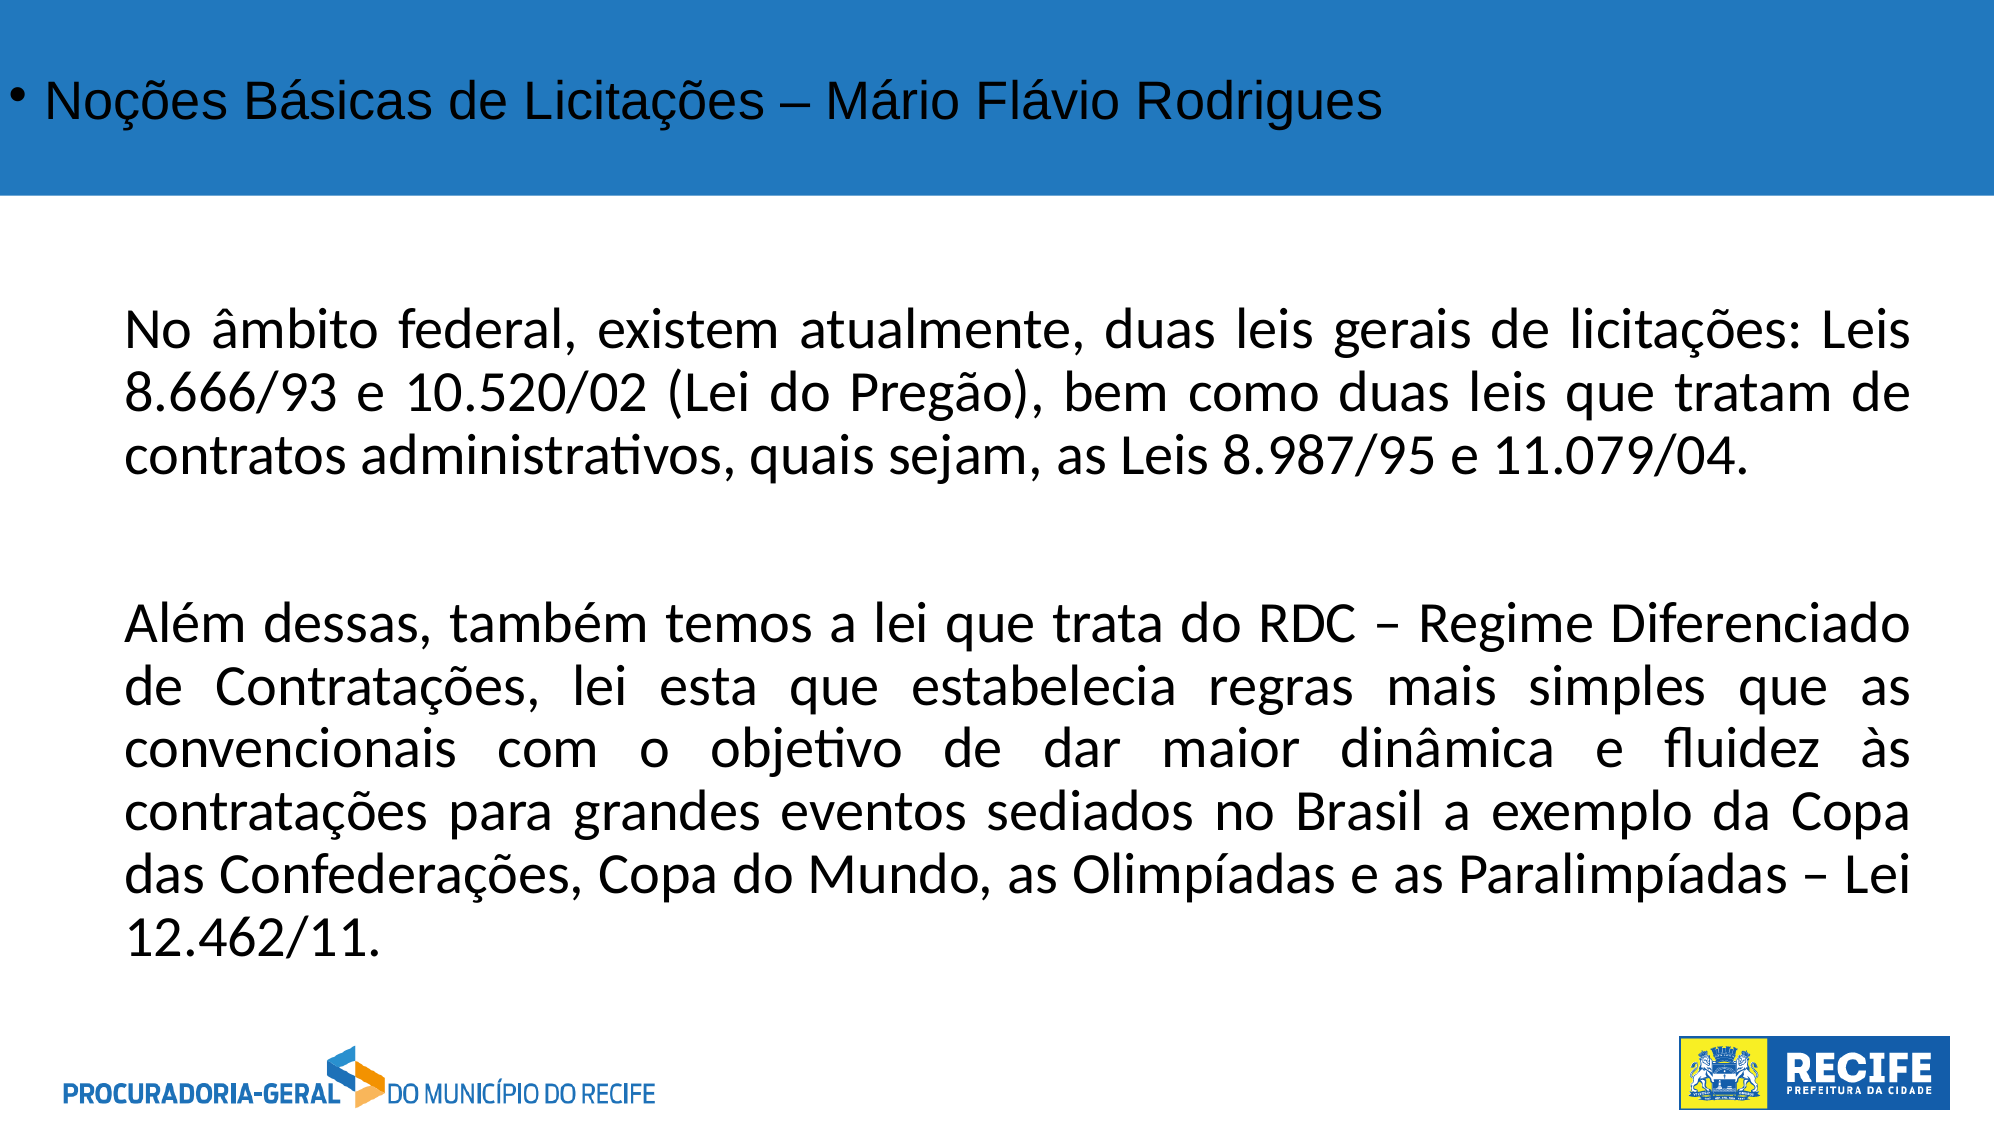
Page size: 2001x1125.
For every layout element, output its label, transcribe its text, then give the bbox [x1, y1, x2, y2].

picture [1679, 1036, 1950, 1110]
picture [55, 1037, 663, 1112]
text_box No âmbito federal, existem atualmente, duas leis gerais de licitações: Leis 8.666/93 e 10.520/02 (Lei do Pregão), bem como duas leis que tratam de contratos administrativos, quais sejam, as Leis 8.987/95 e 11.079/04. Além dessas, também temos a lei que trata do RDC – Regime Diferenciado de Contratações, lei esta que estabelecia regras mais simples que as convencionais com o objetivo de dar maior dinâmica e fluidez às contratações para grandes eventos sediados no Brasil a exemplo da Copa das Confederações, Copa do Mundo, as Olimpíadas e as Paralimpíadas – Lei 12.462/11. [35, 224, 1928, 1023]
text_box Noções Básicas de Licitações – Mário Flávio Rodrigues [0, 0, 1994, 196]
